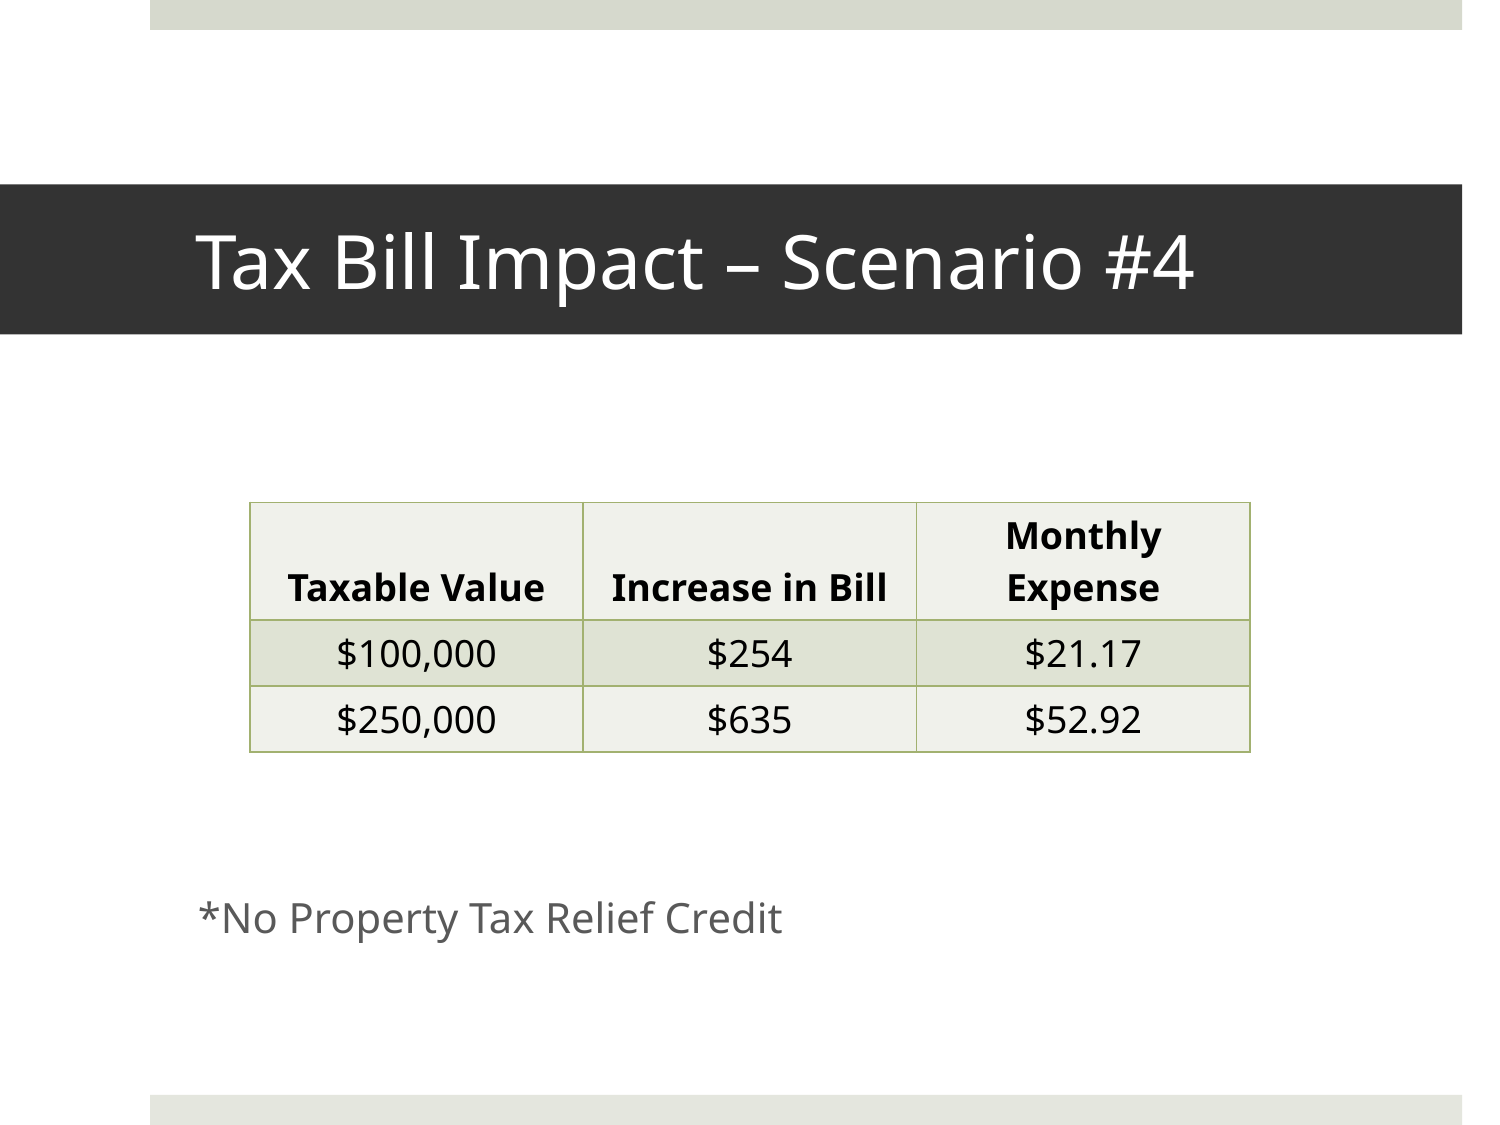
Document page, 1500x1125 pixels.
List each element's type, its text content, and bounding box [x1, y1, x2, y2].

table_cell $250,000 [251, 687, 582, 751]
table_cell $21.17 [917, 621, 1249, 685]
table_cell $254 [584, 621, 916, 685]
table_cell $635 [584, 687, 916, 751]
title Tax Bill Impact – Scenario #4 [0, 184, 1463, 335]
table_header Monthly Expense [917, 503, 1249, 619]
table_header Increase in Bill [584, 503, 916, 619]
table_cell $52.92 [917, 687, 1249, 751]
list *No Property Tax Relief Credit [182, 425, 1432, 1028]
table_cell $100,000 [251, 621, 582, 685]
table_header Taxable Value [251, 503, 582, 619]
